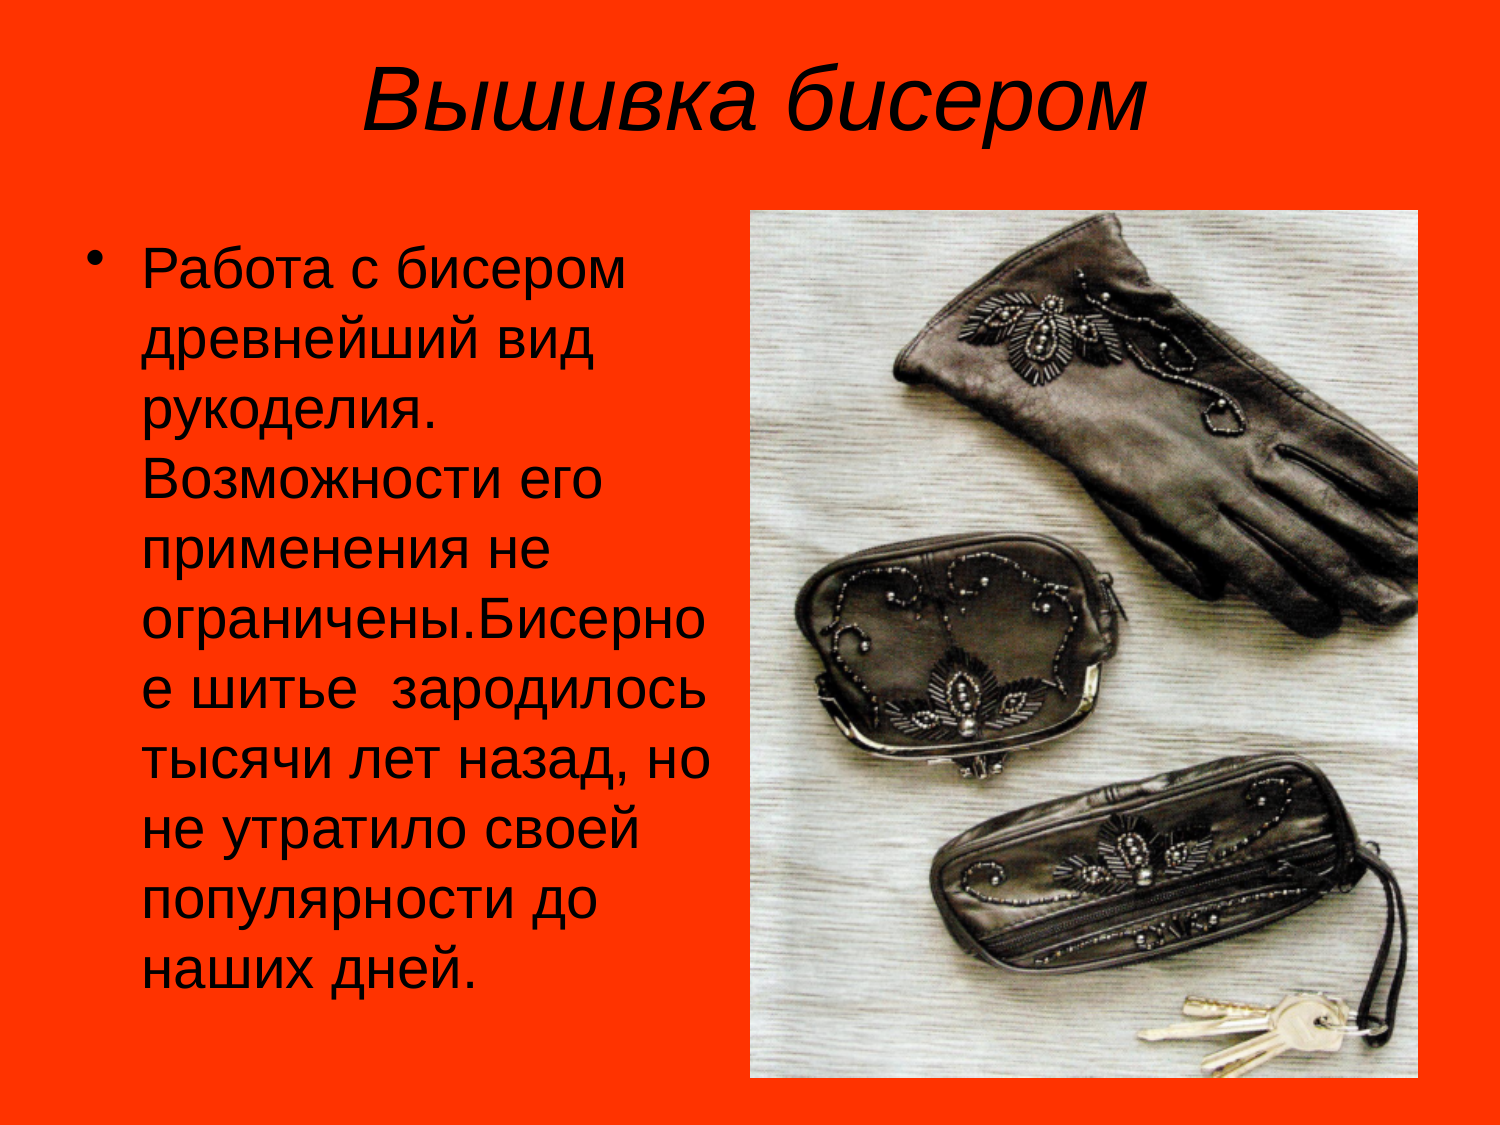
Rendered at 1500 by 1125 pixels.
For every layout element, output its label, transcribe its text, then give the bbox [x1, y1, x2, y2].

title Вышивка бисером [93, 0, 1444, 188]
list Работа с бисером древнейший вид рукоделия. Возможности его применения не ограничены.Бисерное шитье зародилось тысячи лет назад, но не утратило своей популярности до наших дней. [70, 222, 734, 966]
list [749, 210, 1419, 1079]
